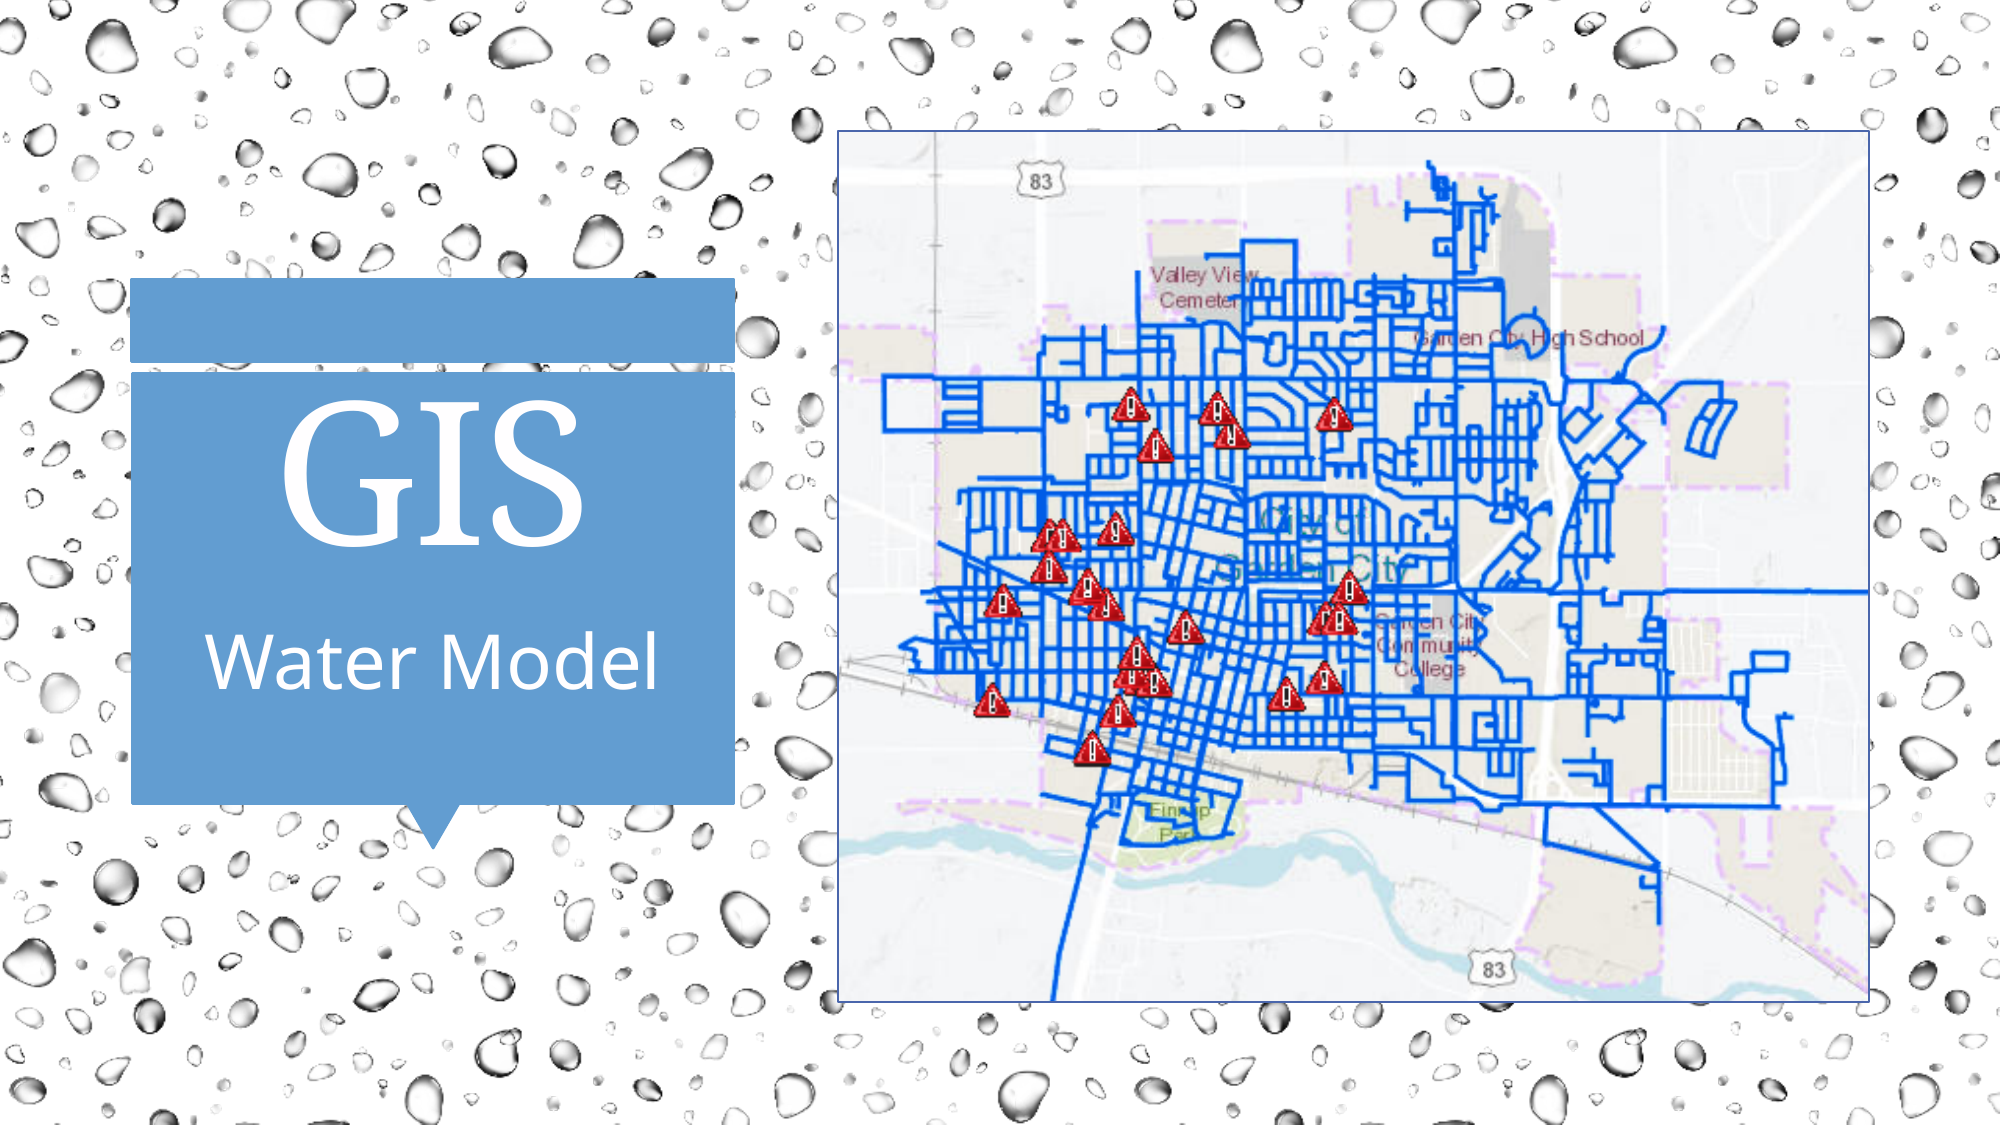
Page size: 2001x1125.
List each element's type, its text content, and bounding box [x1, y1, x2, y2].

title GIS [145, 385, 721, 586]
picture [0, 0, 2000, 1125]
list Water Model [145, 586, 721, 789]
